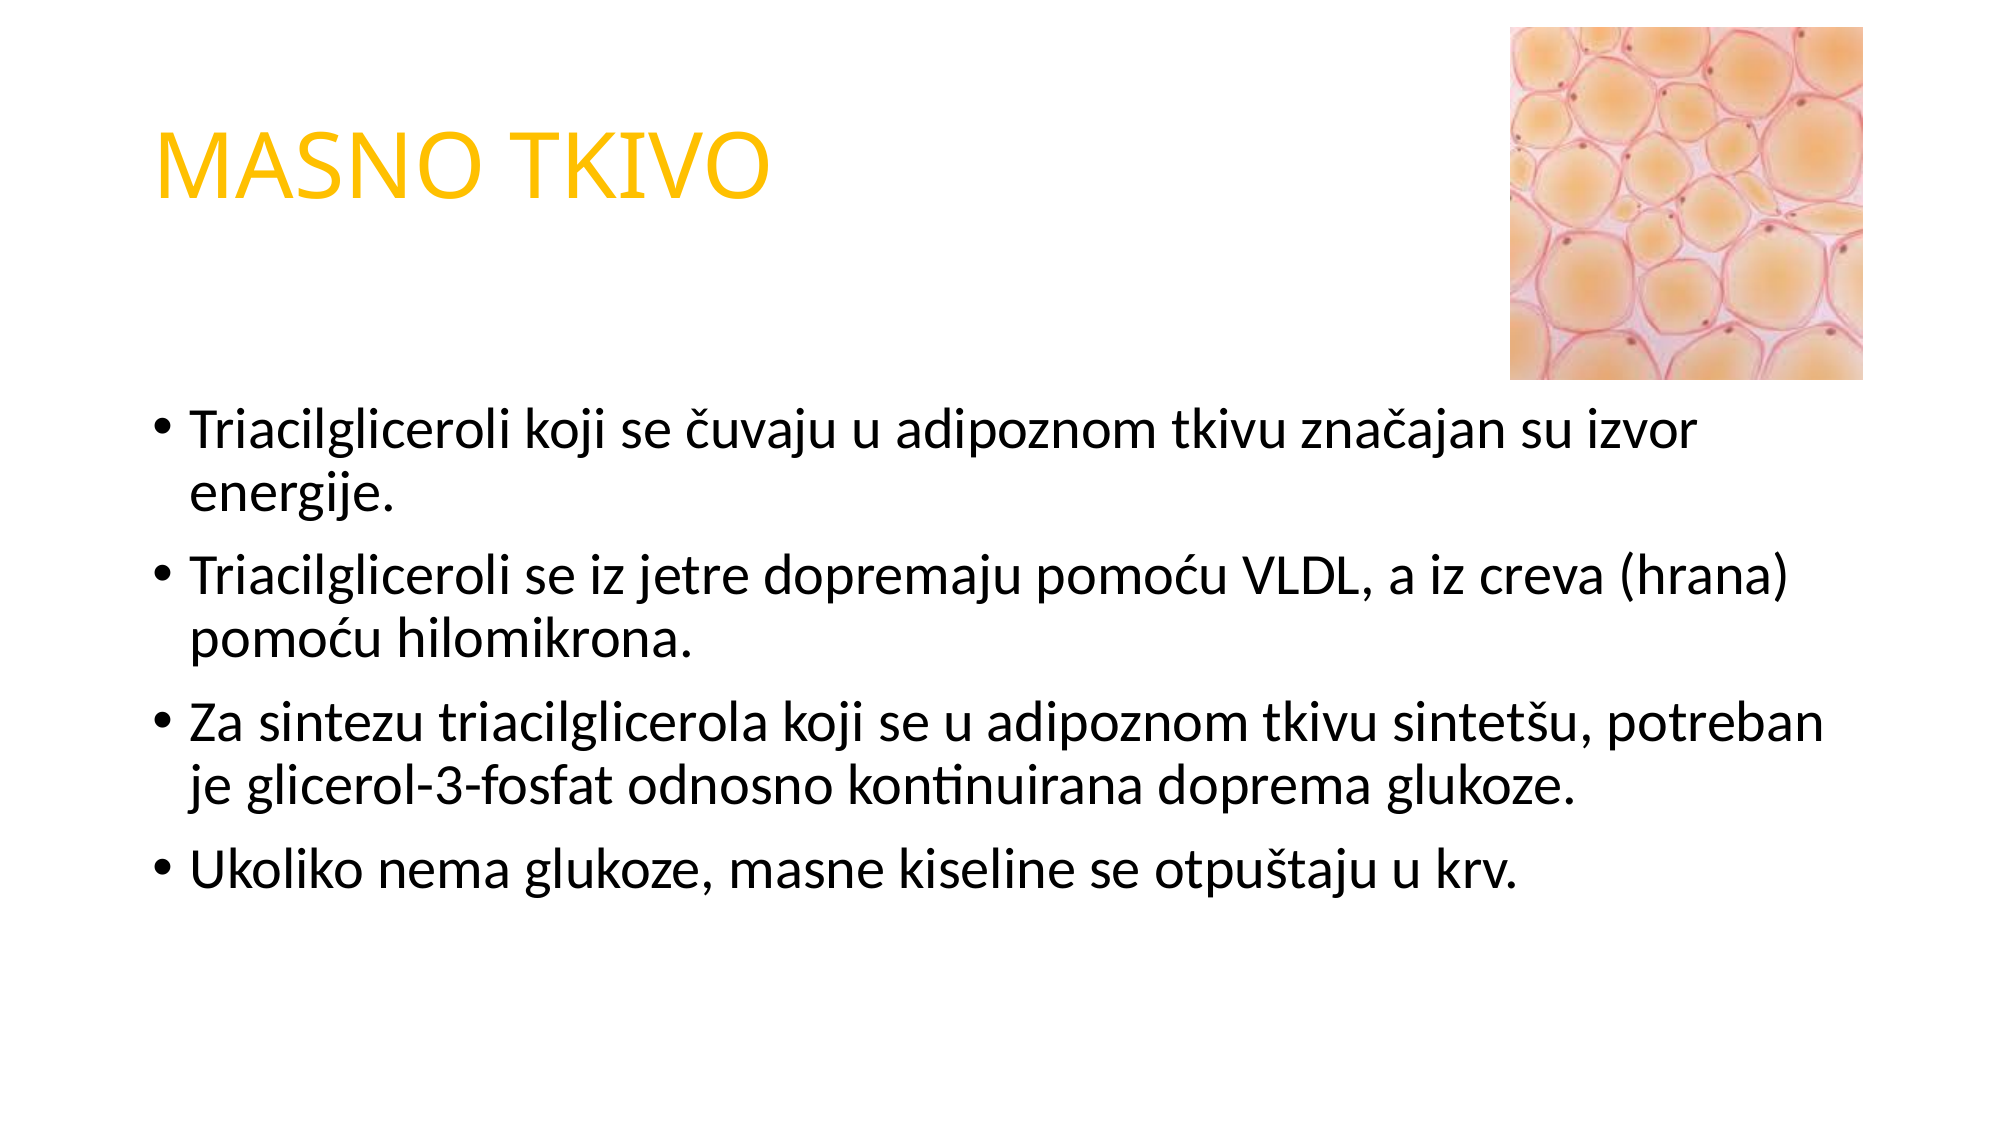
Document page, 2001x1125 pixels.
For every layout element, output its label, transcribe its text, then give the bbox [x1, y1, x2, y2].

picture [1510, 27, 1863, 380]
list Triacilgliceroli koji se čuvaju u adipoznom tkivu značajan su izvor energije. Triacilgliceroli se iz jetre dopremaju pomoću VLDL, a iz creva (hrana) pomoću hilomikrona. Za sintezu triacilglicerola koji se u adipoznom tkivu sintetšu, potreban je glicerol-3-fosfat odnosno kontinuirana doprema glukoze. Ukoliko nema glukoze, masne kiseline se otpuštaju u krv. [137, 299, 1863, 1014]
title MASNO TKIVO [137, 59, 1510, 278]
